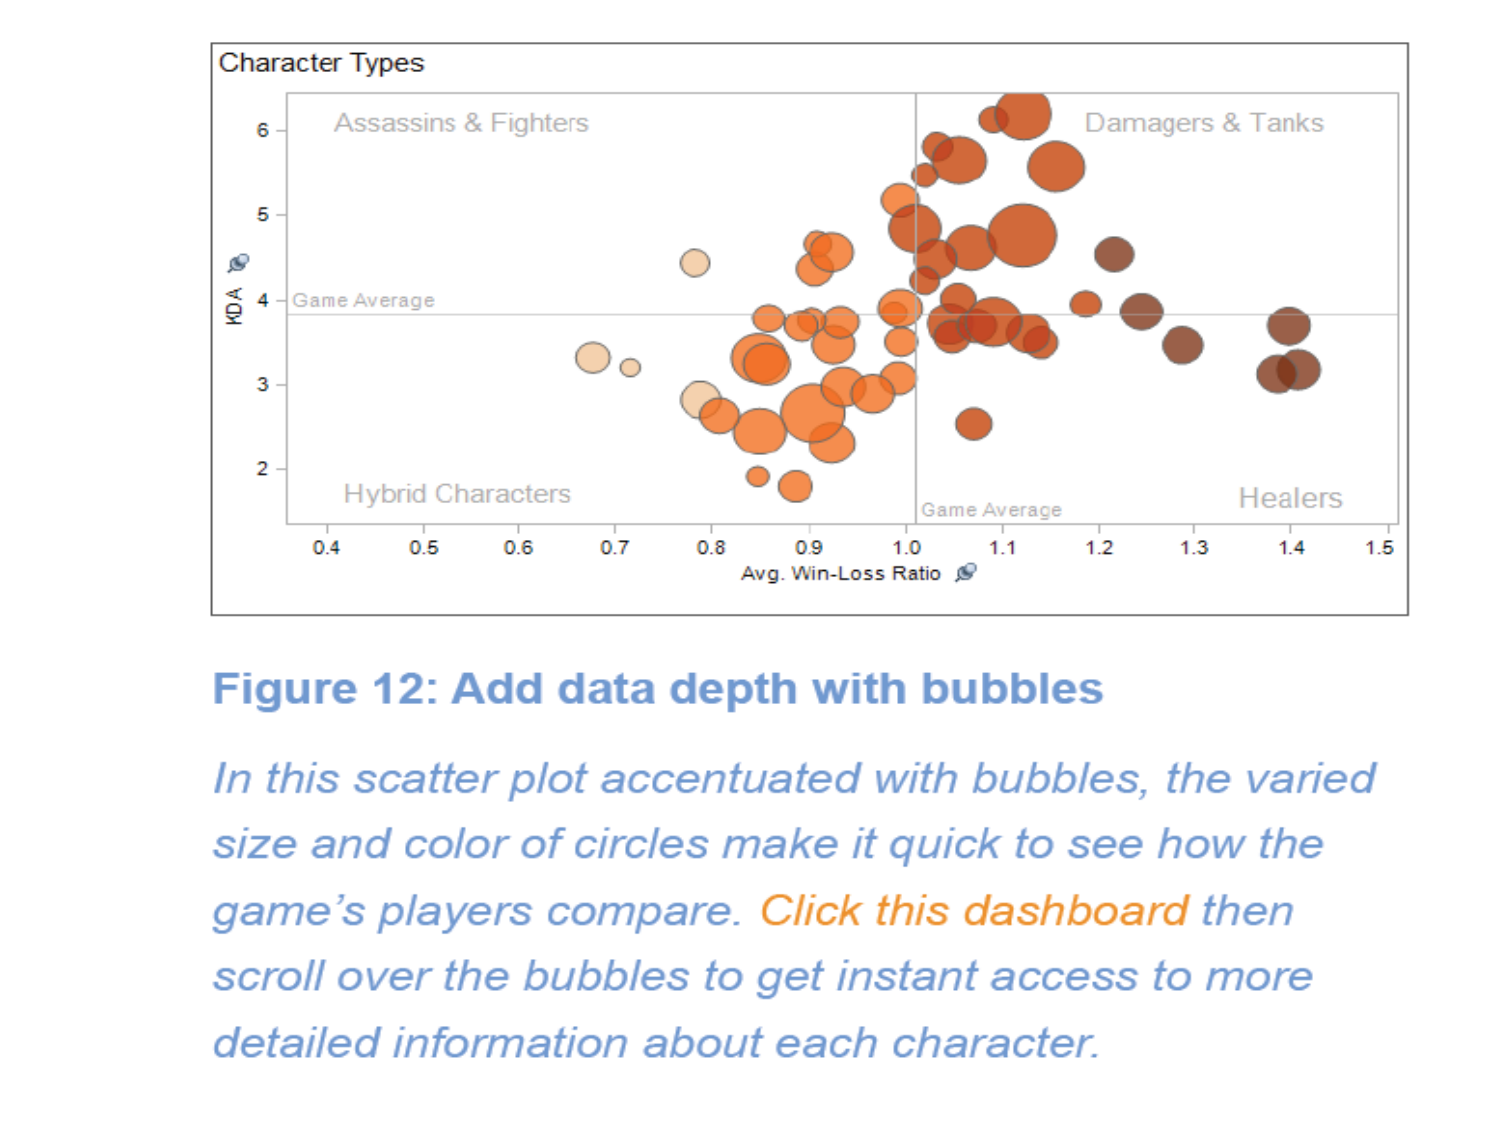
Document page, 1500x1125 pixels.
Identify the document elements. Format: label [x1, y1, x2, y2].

picture [174, 17, 1425, 1073]
